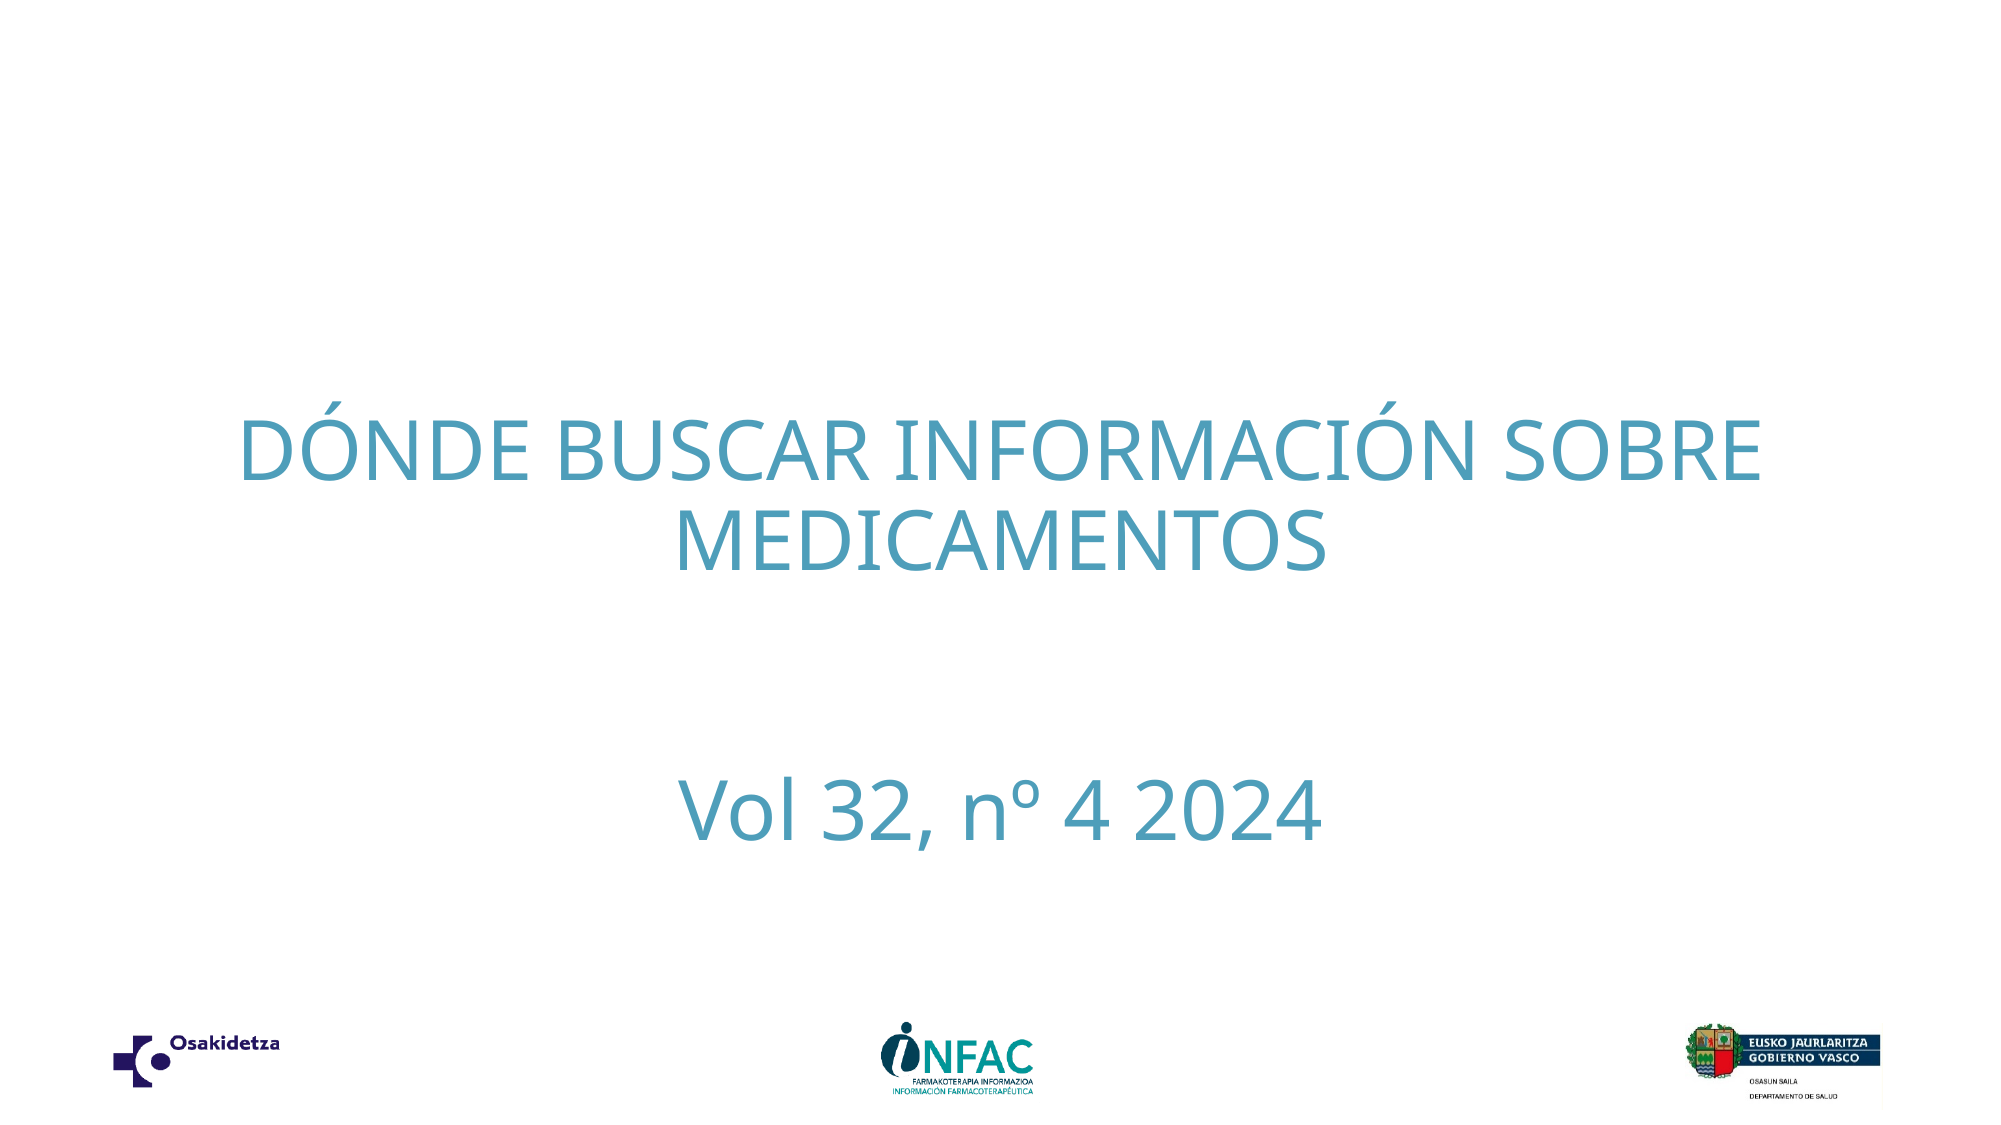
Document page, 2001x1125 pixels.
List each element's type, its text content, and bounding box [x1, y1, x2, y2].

title DÓNDE BUSCAR INFORMACIÓN SOBRE MEDICAMENTOS Vol 32, nº 4 2024 [119, 181, 1883, 966]
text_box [101, 1014, 1883, 1110]
